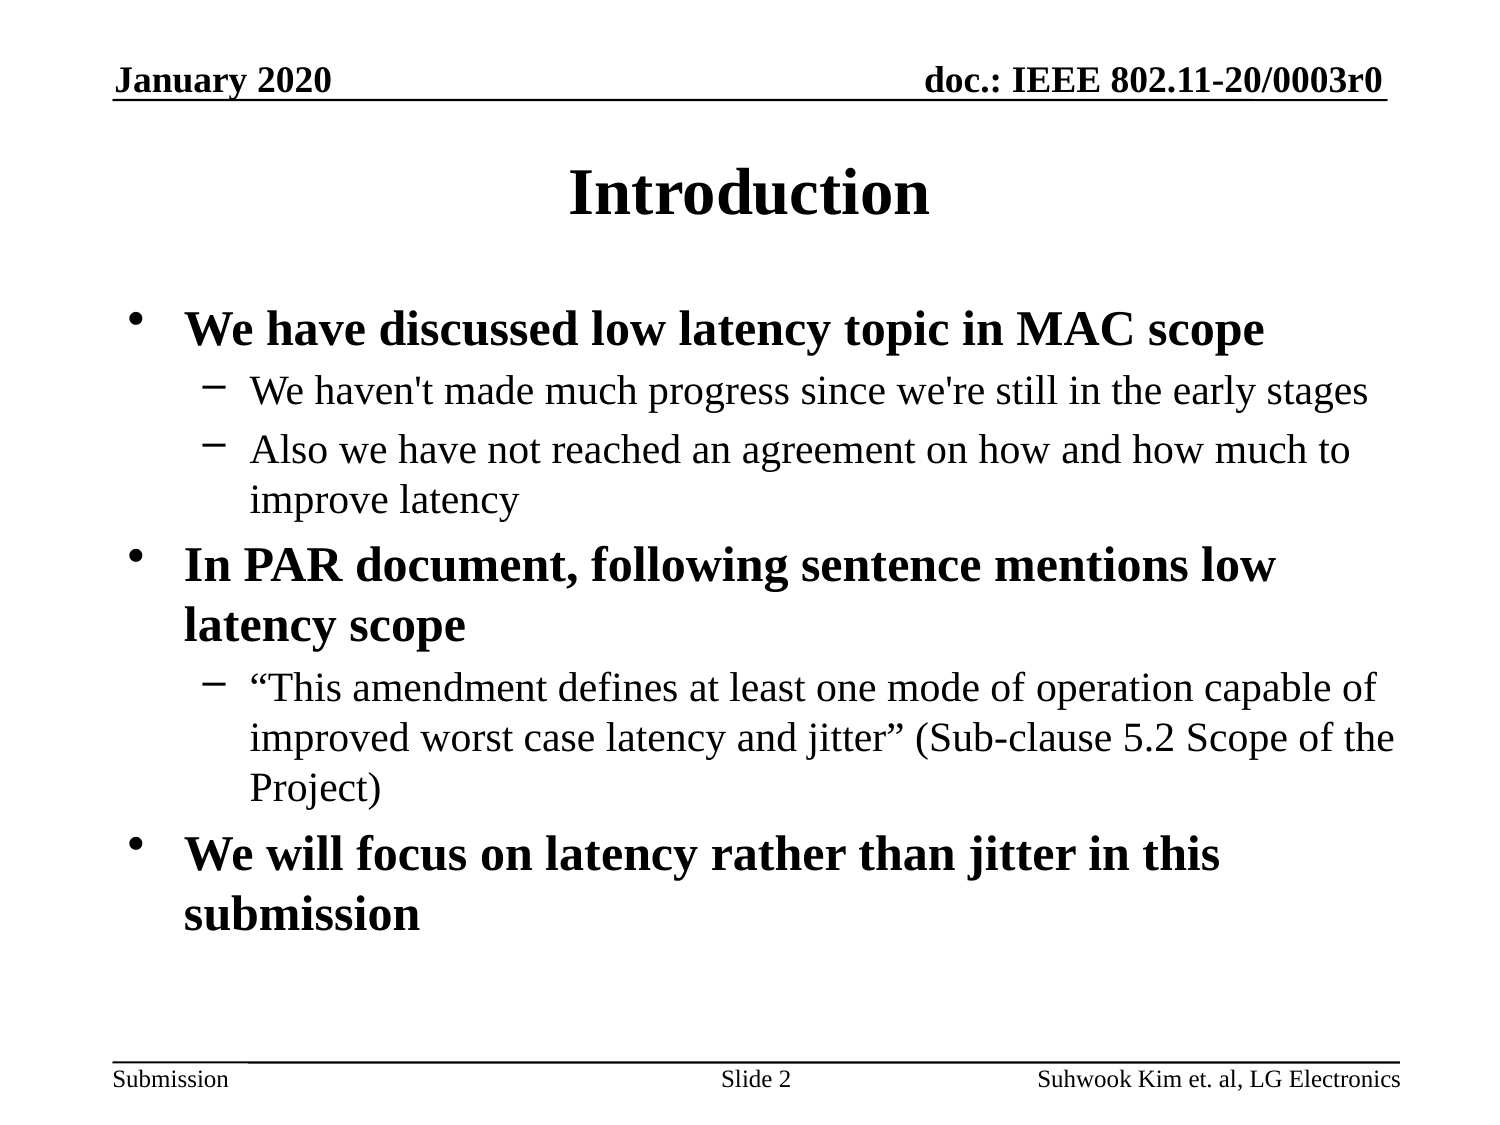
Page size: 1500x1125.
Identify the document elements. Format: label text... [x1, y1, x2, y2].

footer Suhwook Kim et. al, LG Electronics [1032, 1061, 1402, 1093]
list We have discussed low latency topic in MAC scope We haven't made much progress since we're still in the early stages Also we have not reached an agreement on how and how much to improve latency In PAR document, following sentence mentions low latency scope “This amendment defines at least one mode of operation capable of improved worst case latency and jitter” (Sub-clause 5.2 Scope of the Project) We will focus on latency rather than jitter in this submission [112, 287, 1425, 1000]
slide_number Slide 2 [712, 1061, 800, 1093]
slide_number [114, 54, 335, 101]
title Introduction [112, 112, 1388, 263]
